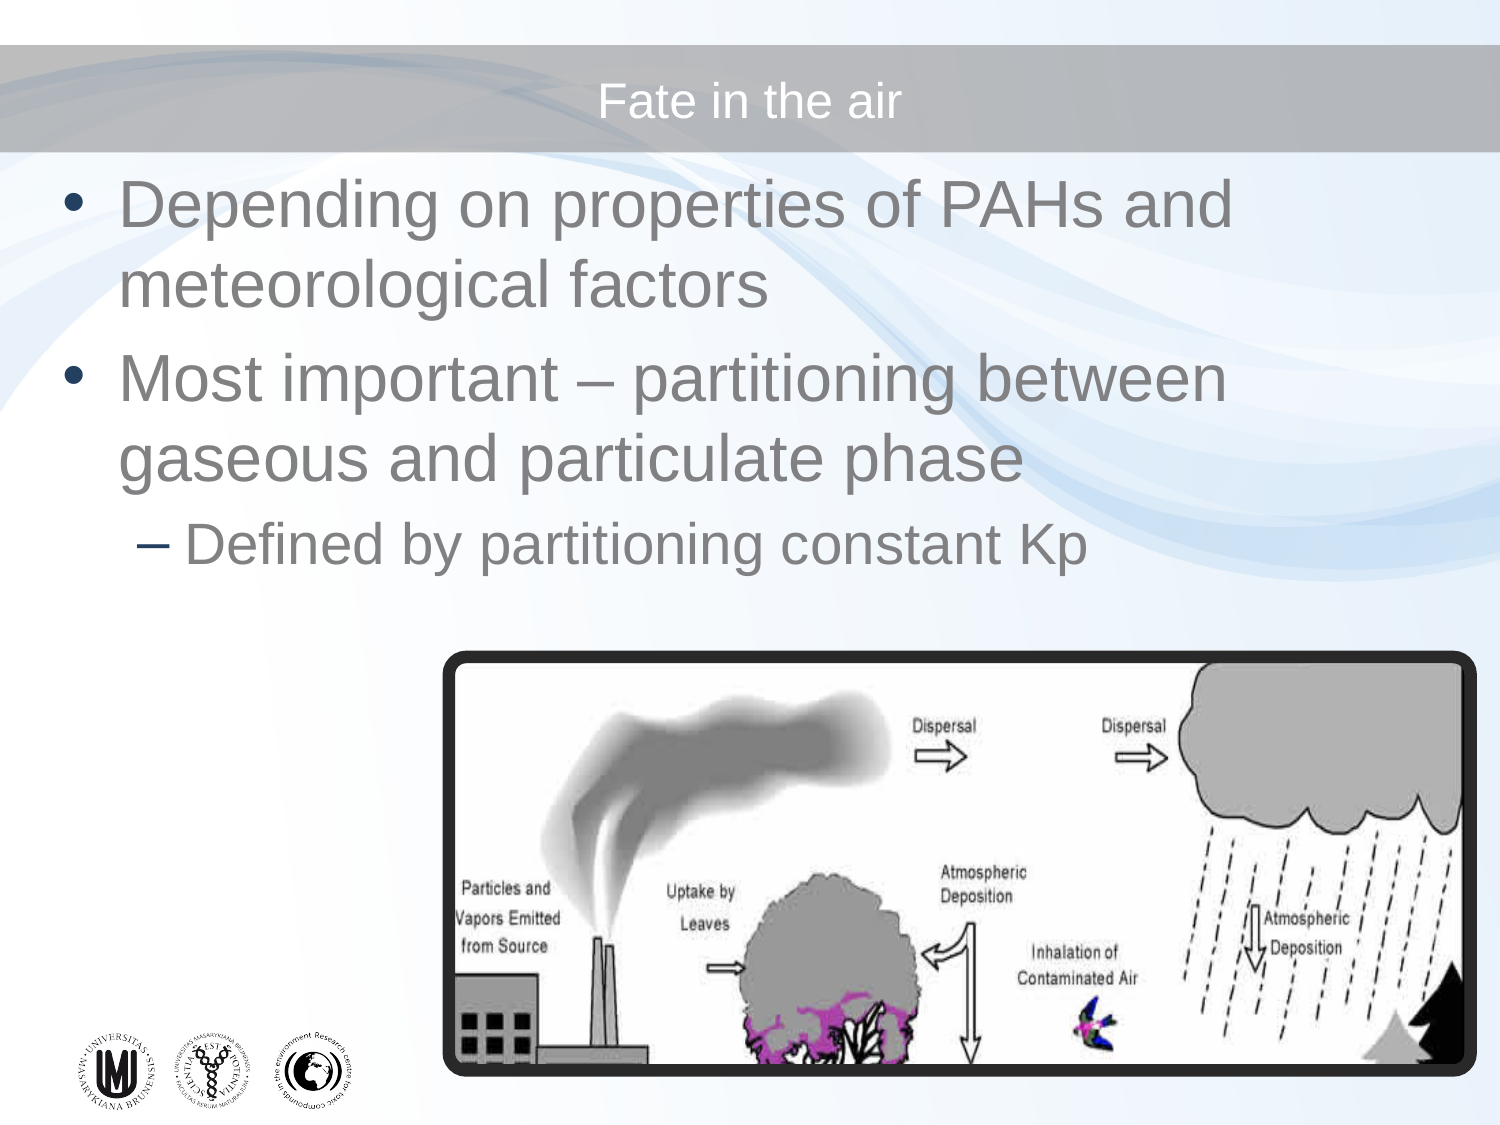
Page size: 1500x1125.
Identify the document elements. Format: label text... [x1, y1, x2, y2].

list Depending on properties of PAHs and meteorological factors Most important – partitioning between gaseous and particulate phase Defined by partitioning constant Kp [47, 153, 1471, 587]
picture [0, 153, 1500, 1125]
title Fate in the air [0, 45, 1500, 153]
picture [0, 0, 1500, 45]
